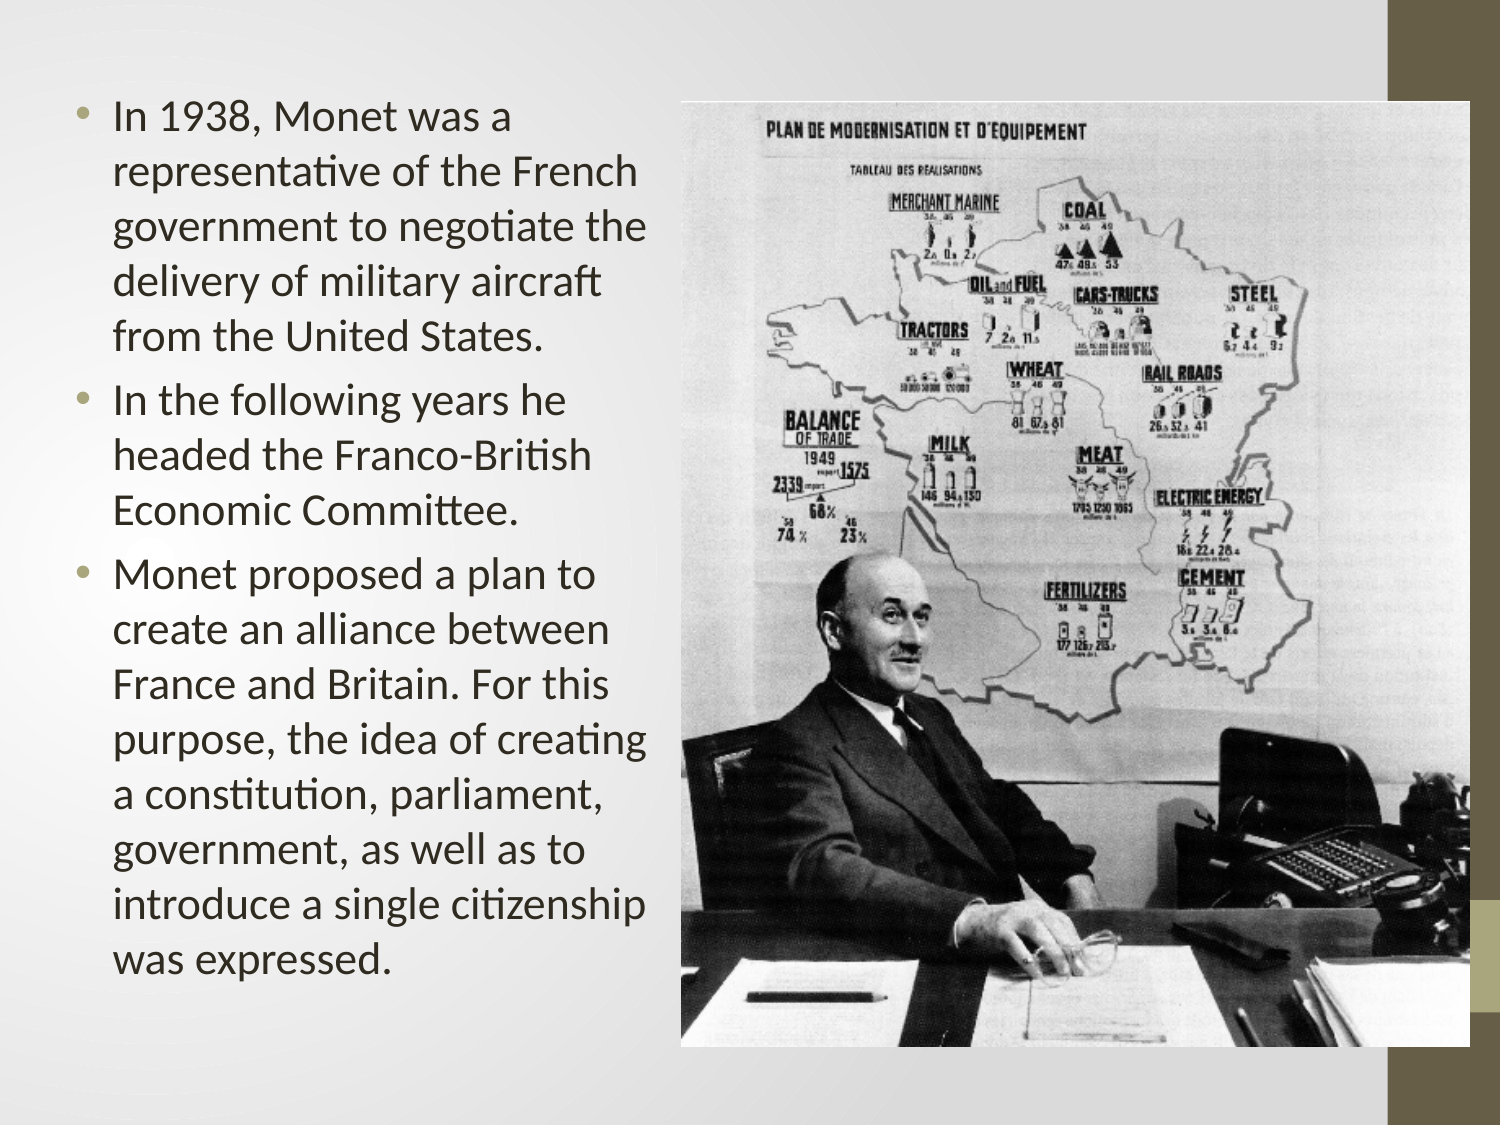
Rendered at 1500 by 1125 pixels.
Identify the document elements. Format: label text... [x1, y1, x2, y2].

picture [680, 101, 1471, 1048]
list In 1938, Monet was a representative of the French government to negotiate the delivery of military aircraft from the United States. In the following years he headed the Franco-British Economic Committee. Monet proposed a plan to create an alliance between France and Britain. For this purpose, the idea of creating a constitution, parliament, government, as well as to introduce a single citizenship was expressed. [41, 78, 680, 1050]
